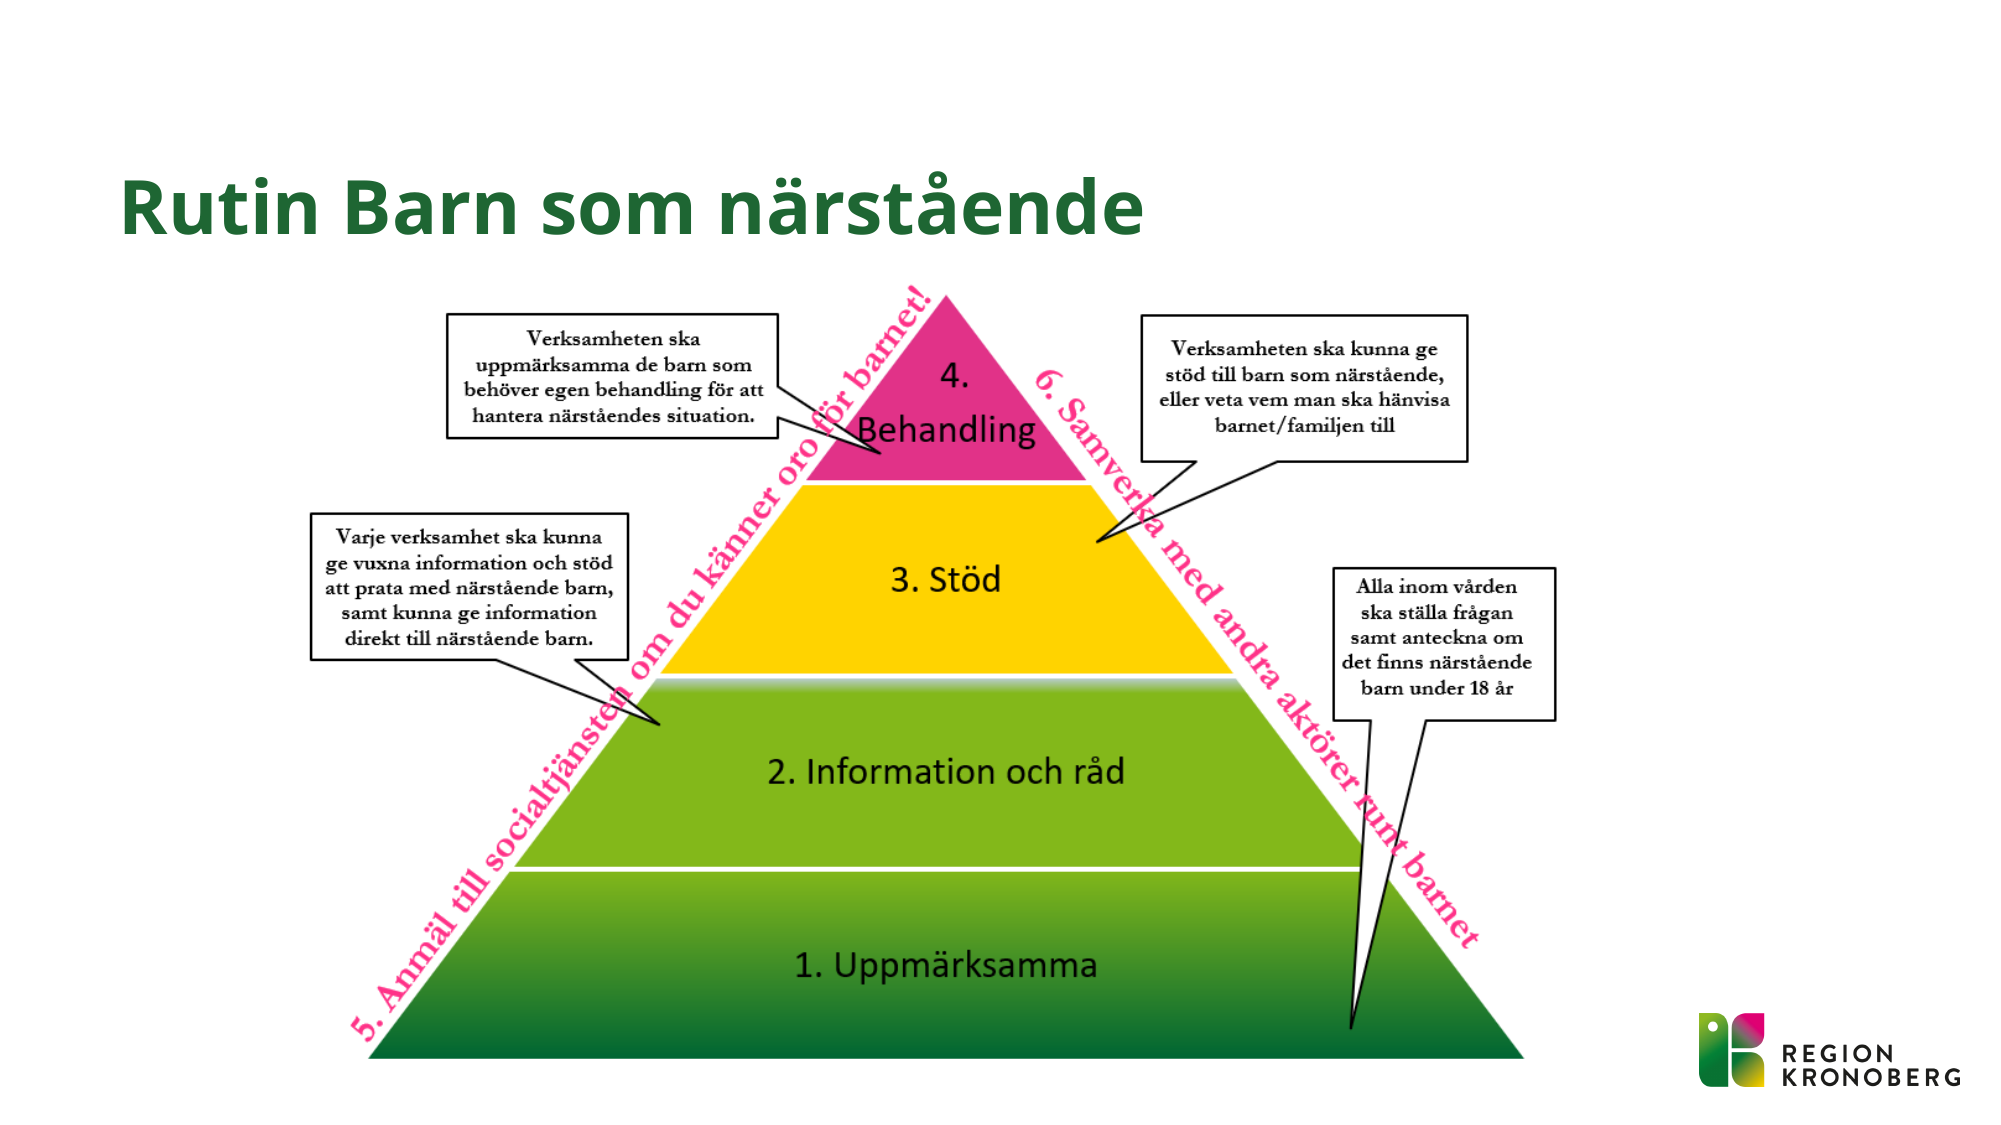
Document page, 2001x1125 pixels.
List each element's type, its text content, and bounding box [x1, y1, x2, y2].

title Rutin Barn som närstående [103, 84, 1472, 303]
picture [1699, 1013, 1960, 1087]
picture [261, 268, 1603, 1103]
